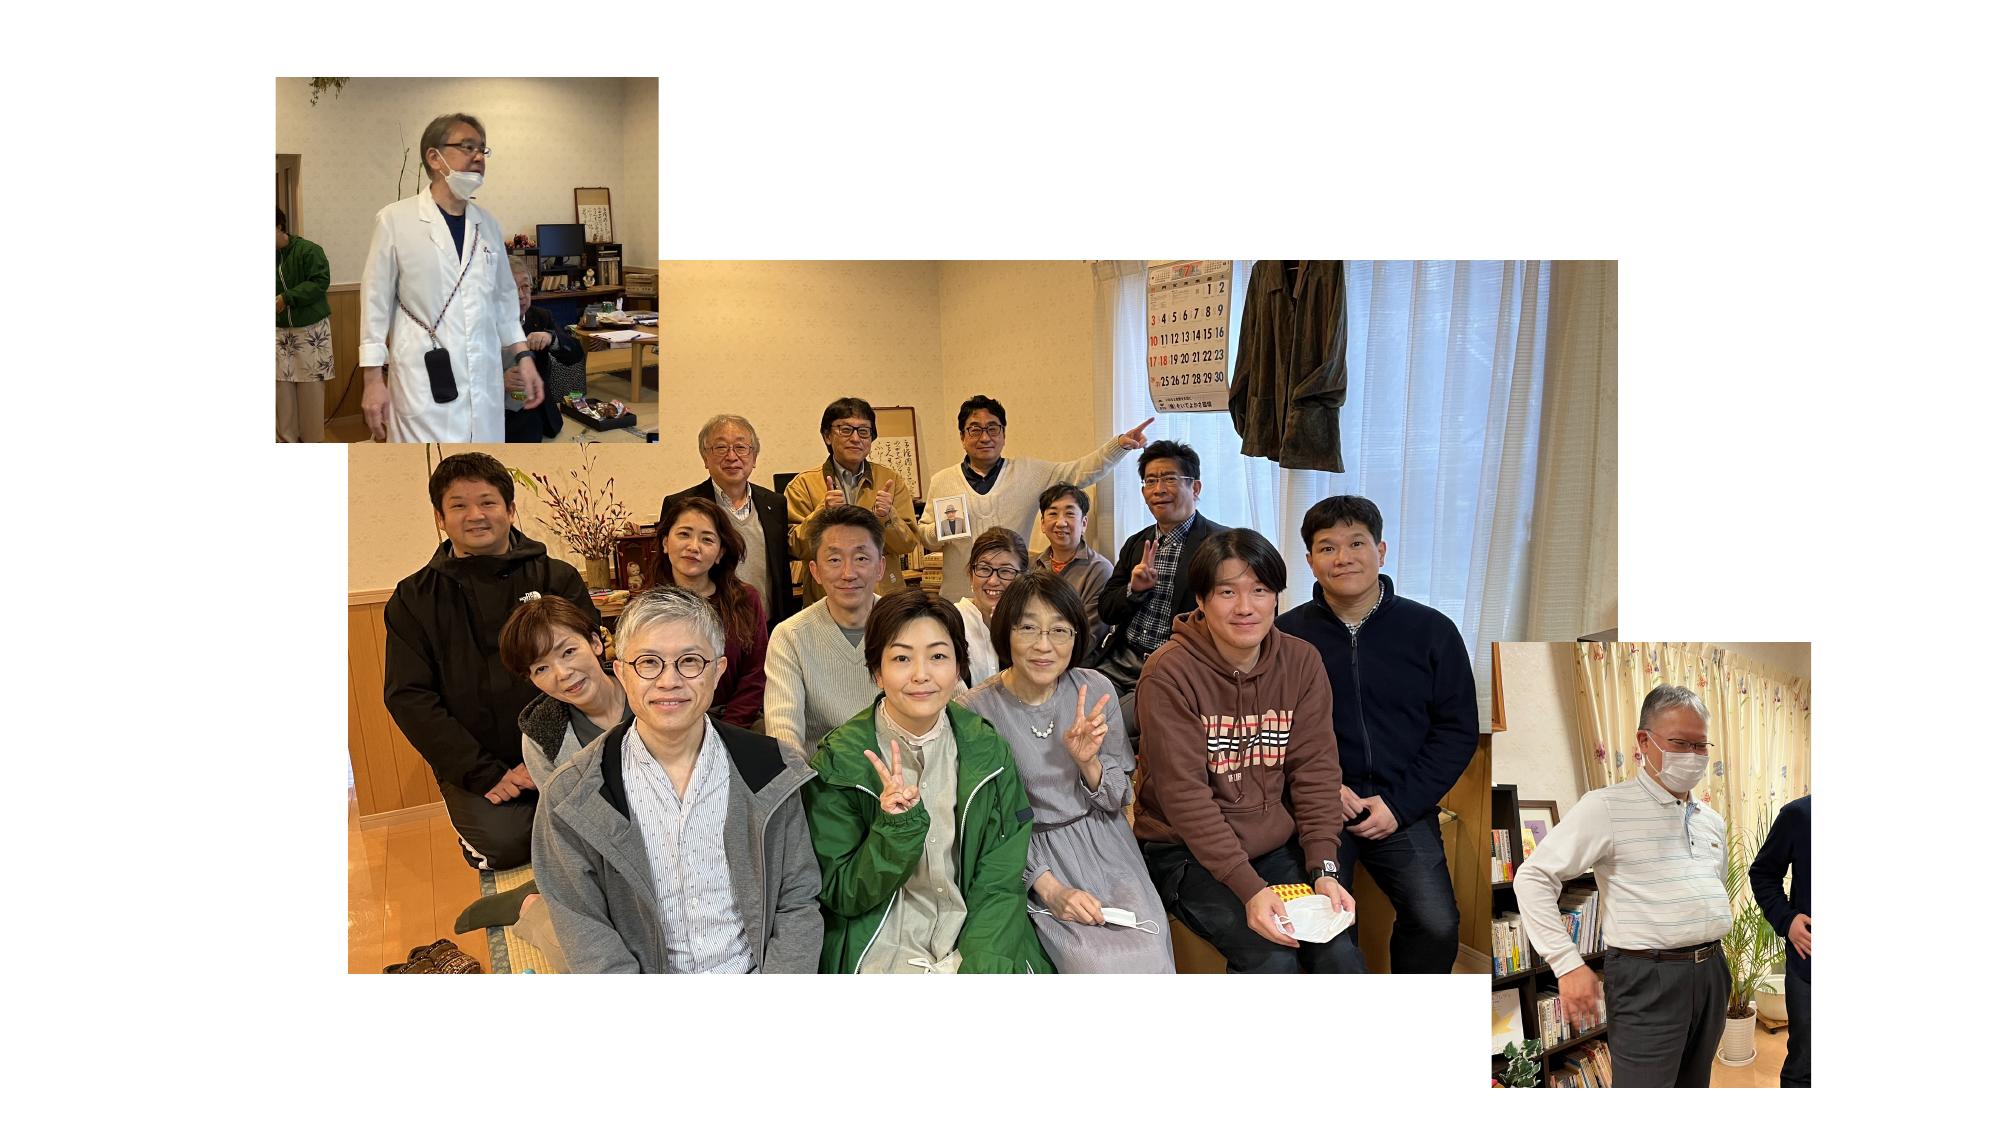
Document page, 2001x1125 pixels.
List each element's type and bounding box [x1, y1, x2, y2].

picture [1491, 641, 1812, 1088]
list [348, 260, 1618, 974]
picture [275, 77, 659, 443]
